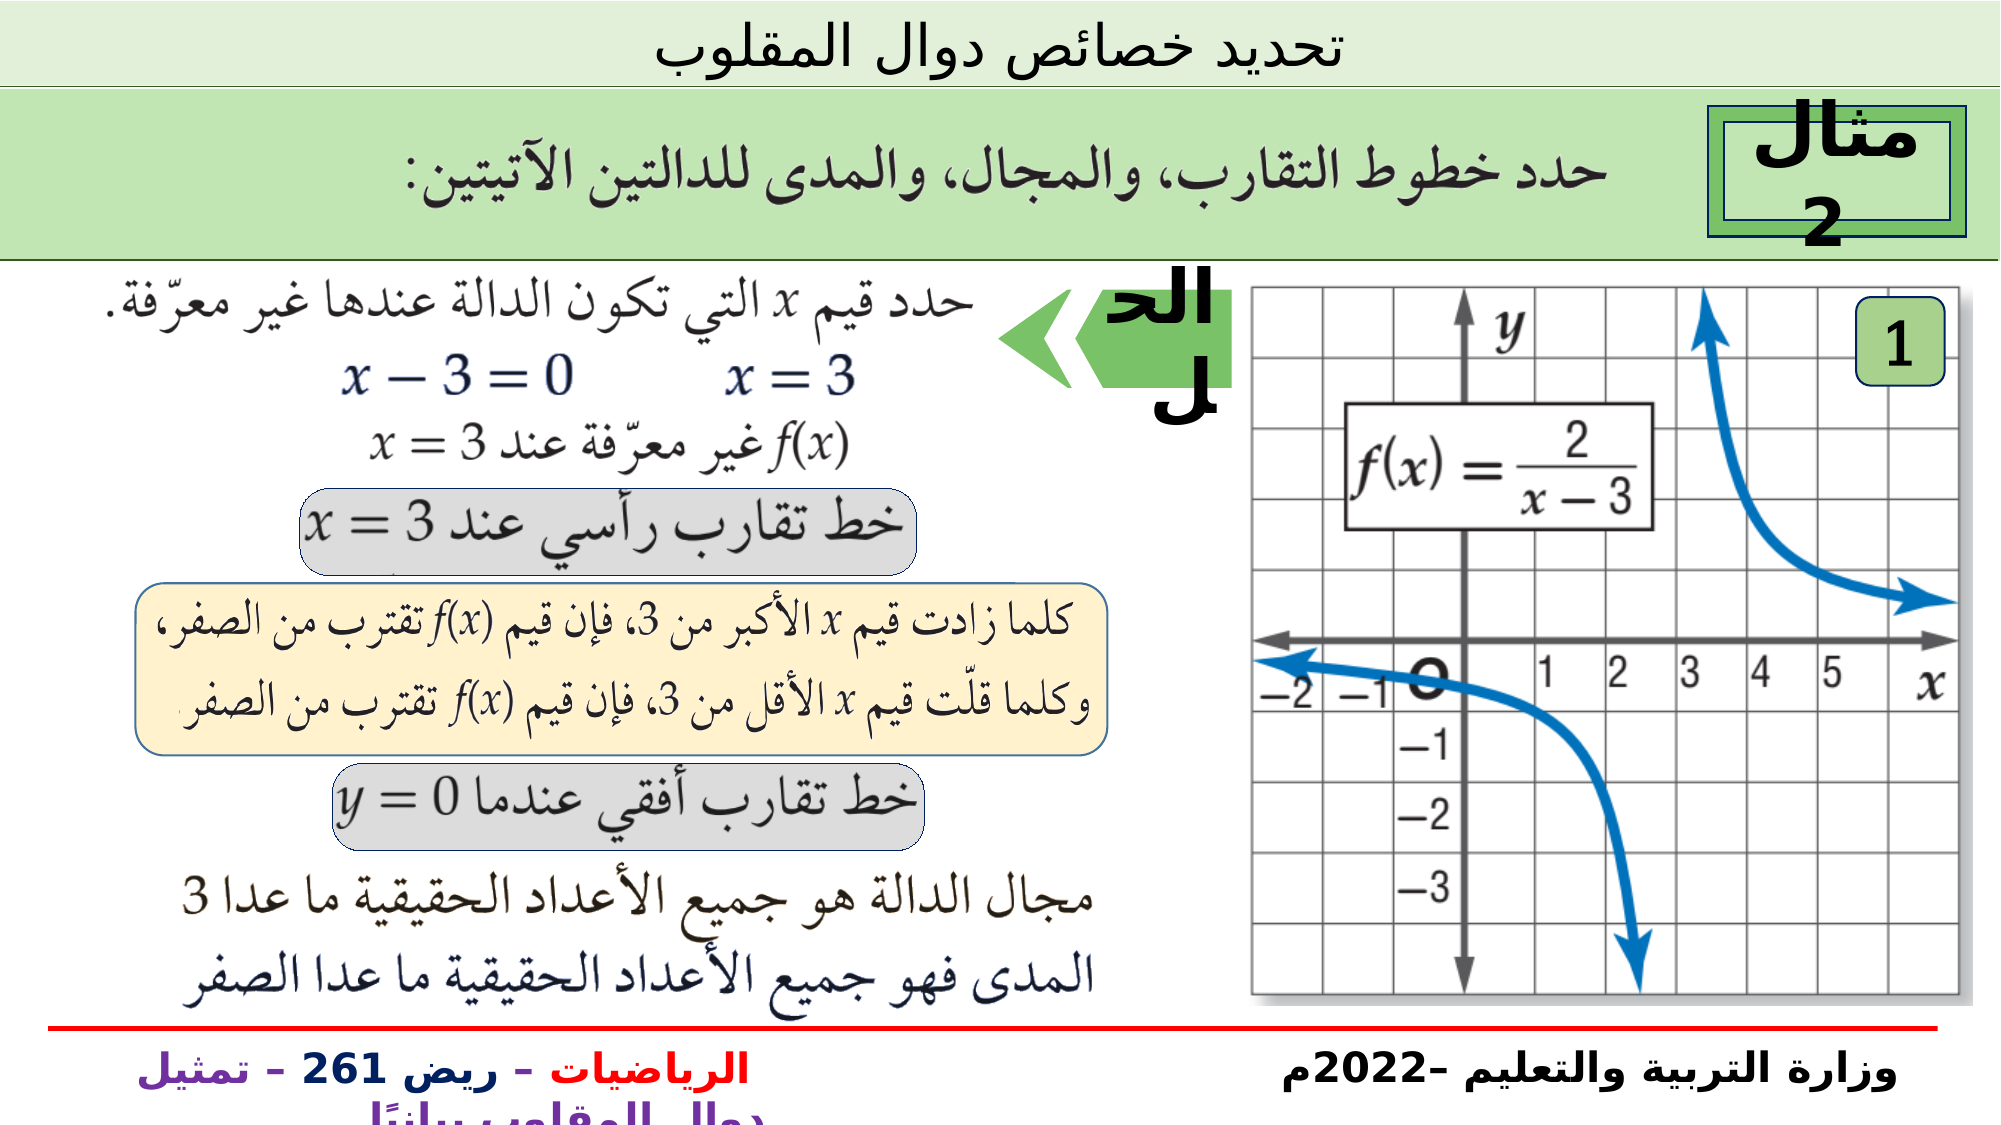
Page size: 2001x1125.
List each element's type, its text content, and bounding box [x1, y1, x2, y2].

picture [1236, 275, 1973, 1006]
picture [77, 263, 1006, 481]
text_box تحديد خصائص دوال المقلوب [0, 0, 2000, 86]
picture [299, 488, 917, 576]
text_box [0, 88, 2000, 262]
picture [332, 763, 925, 851]
picture [367, 124, 1630, 231]
picture [179, 857, 1107, 1026]
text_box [135, 577, 1108, 756]
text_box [998, 283, 1232, 394]
